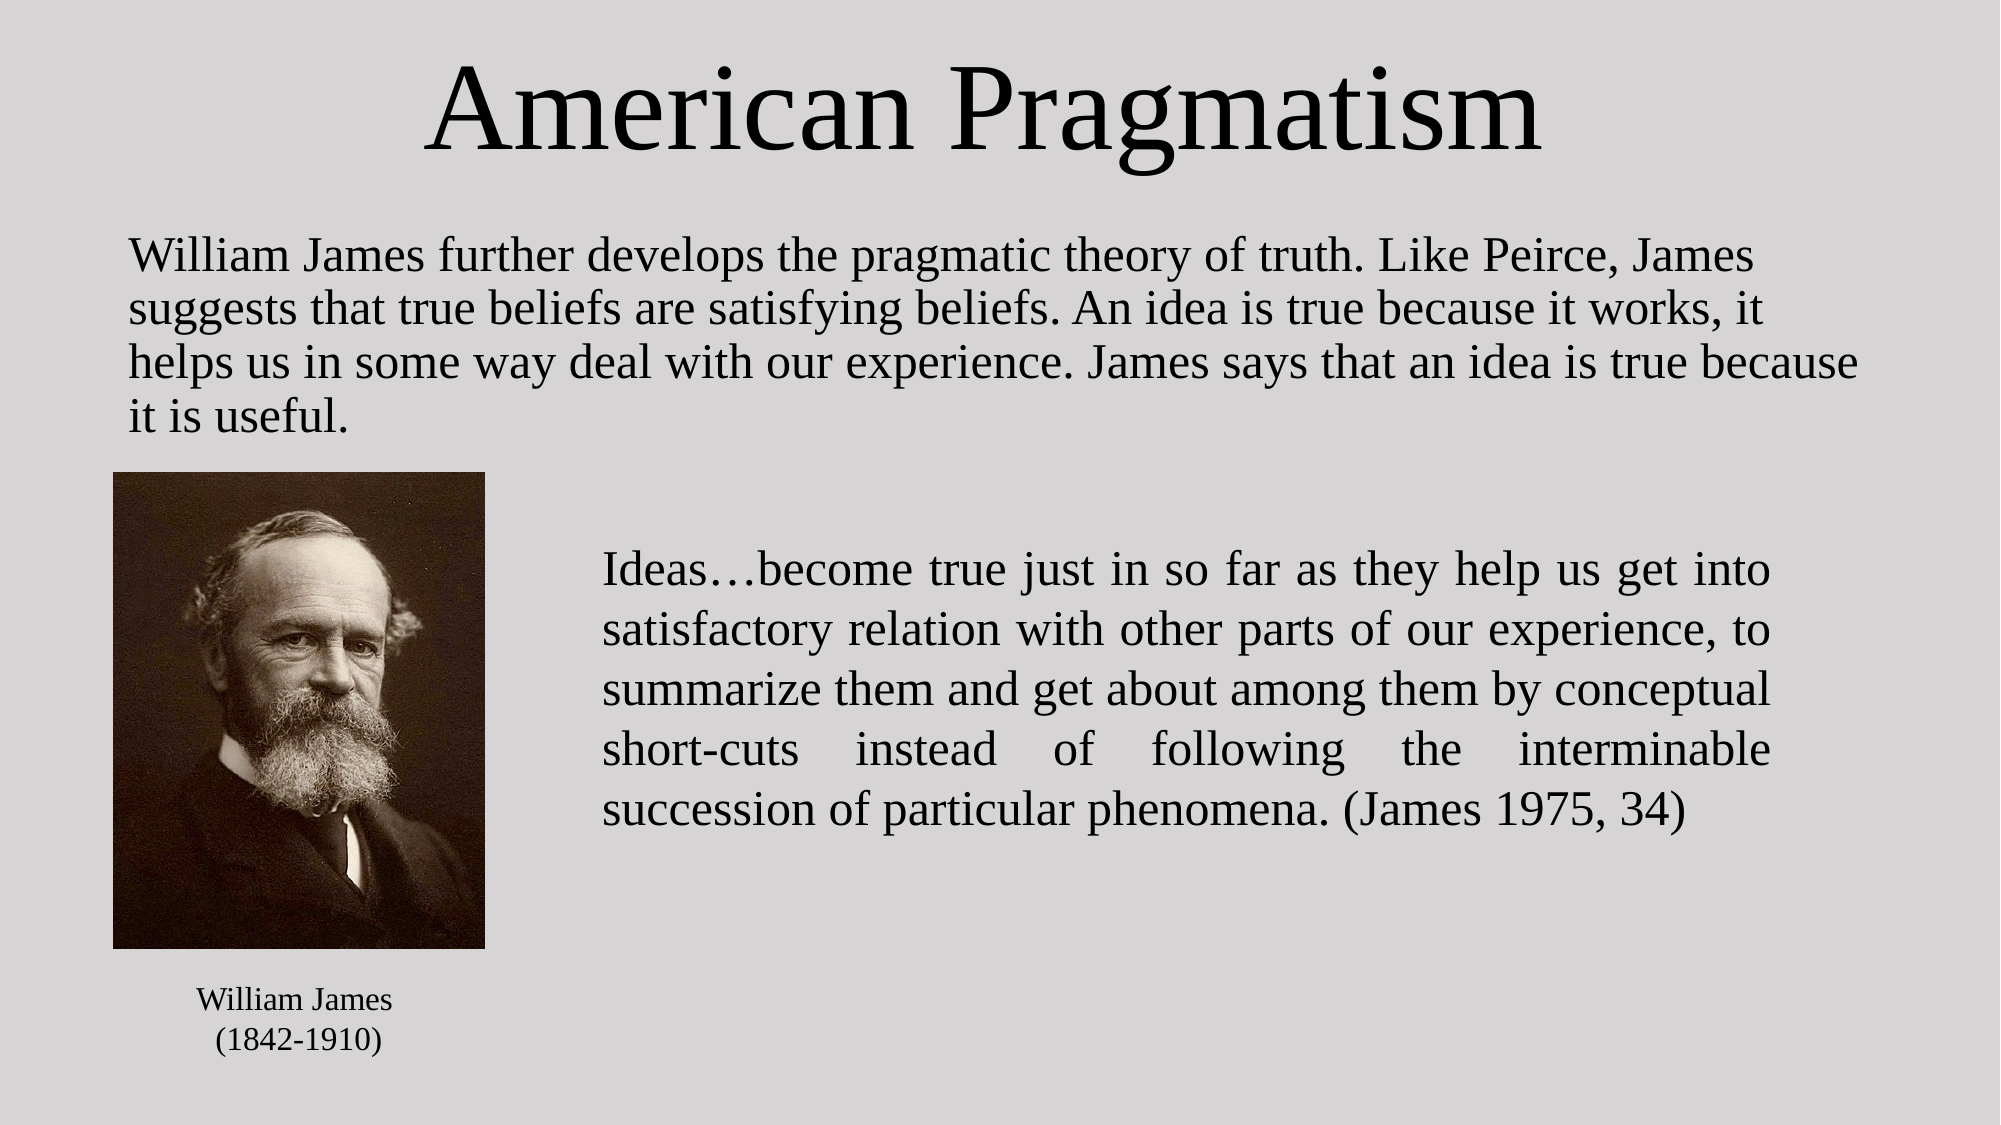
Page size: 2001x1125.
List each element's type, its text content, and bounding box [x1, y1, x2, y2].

text_box American Pragmatism [0, 0, 2000, 185]
picture [113, 472, 485, 949]
text_box Ideas…become true just in so far as they help us get into satisfactory relation with other parts of our experience, to summarize them and get about among them by conceptual short-cuts instead of following the interminable succession of particular phenomena. (James 1975, 34) [587, 528, 1788, 843]
title William James further develops the pragmatic theory of truth. Like Peirce, James suggests that true beliefs are satisfying beliefs. An idea is true because it works, it helps us in some way deal with our experience. James says that an idea is true because it is useful. [113, 185, 1894, 452]
text_box William James (1842-1910) [113, 969, 485, 1065]
